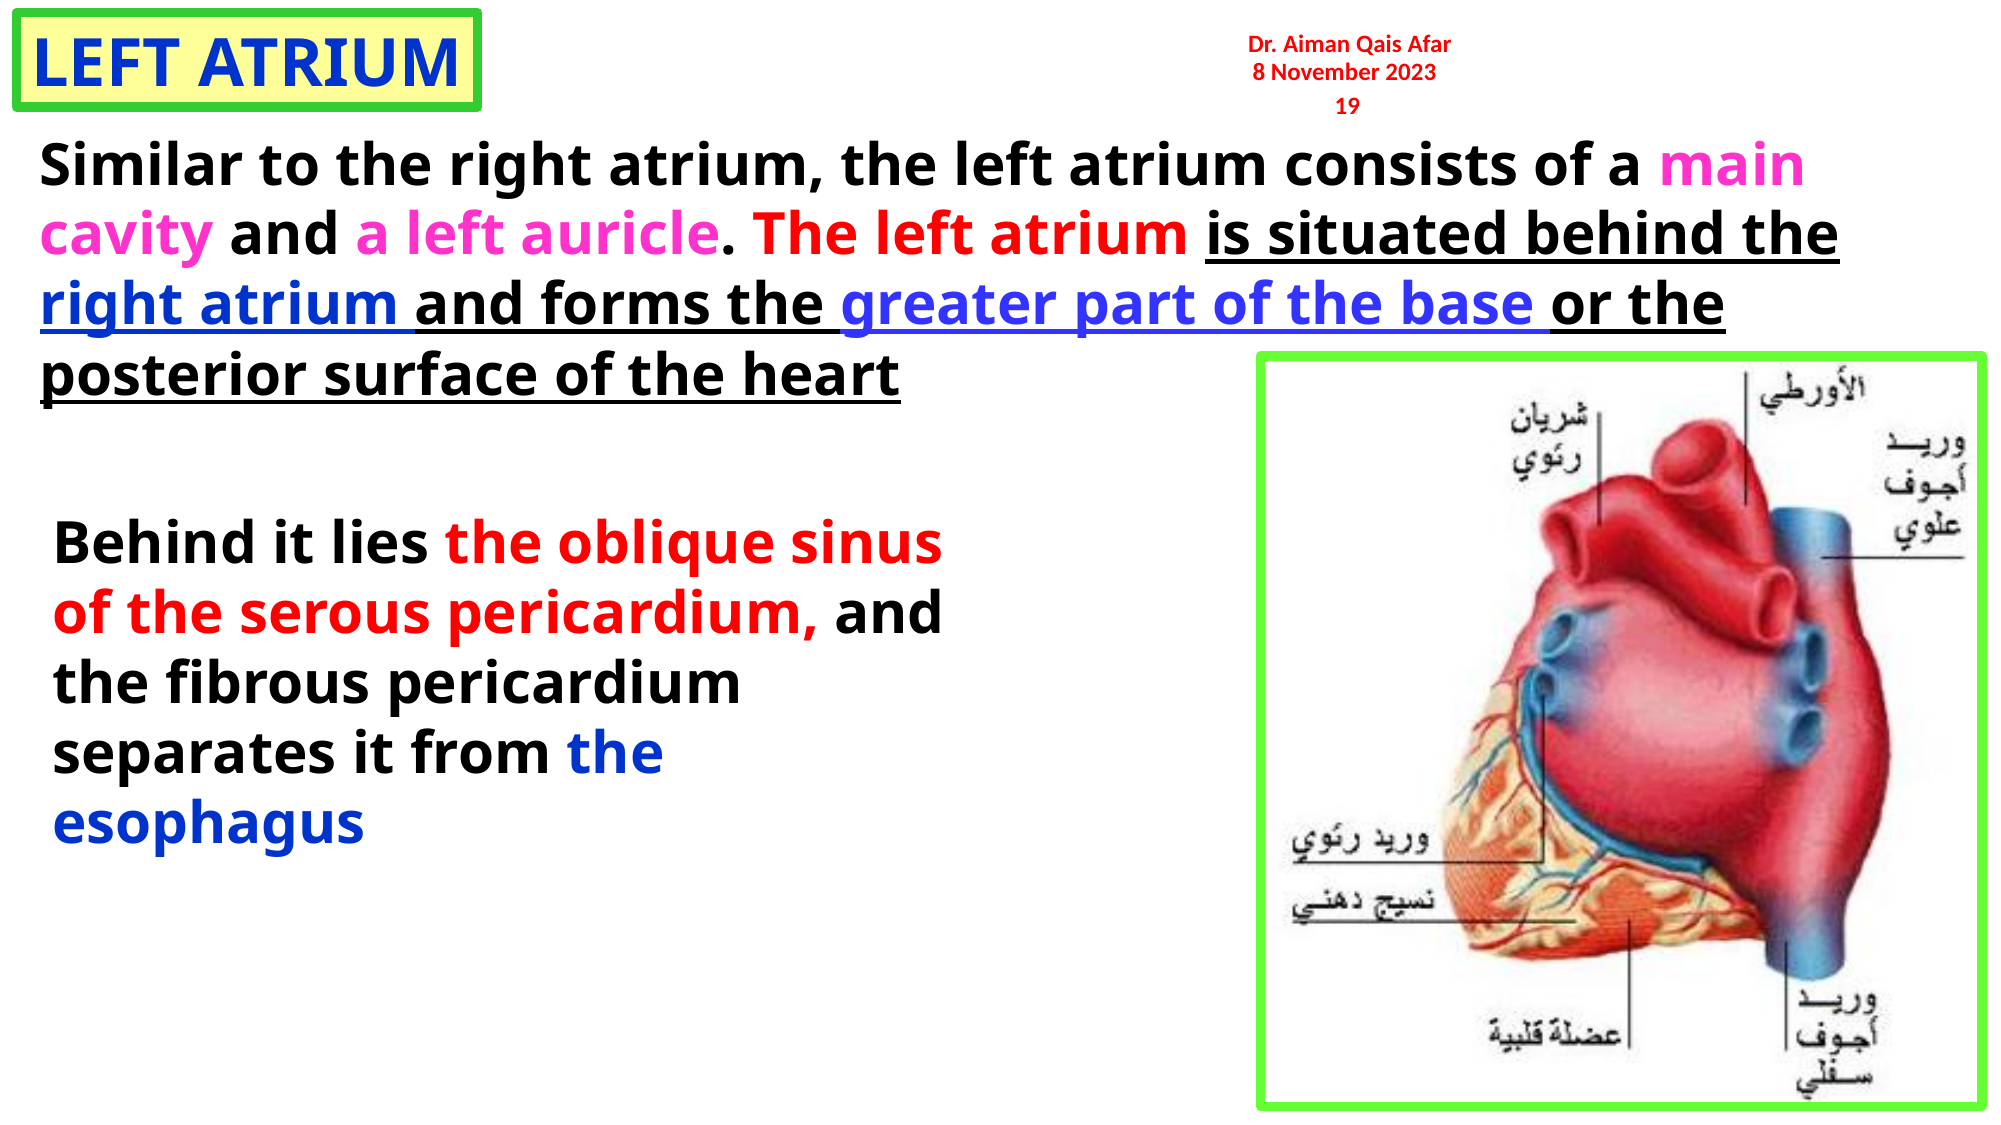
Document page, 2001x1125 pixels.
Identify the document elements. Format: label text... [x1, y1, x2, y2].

text_box Behind it lies the oblique sinus of the serous pericardium, and the fibrous pericardium separates it from the esophagus [37, 497, 1006, 863]
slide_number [1237, 73, 1588, 100]
footer Dr. Aiman Qais Afar [1112, 12, 1588, 73]
text_box LEFT ATRIUM [16, 12, 478, 108]
picture [1265, 360, 1978, 1102]
text_box Similar to the right atrium, the left atrium consists of a main cavity and a left auricle. The left atrium is situated behind the right atrium and forms the greater part of the base or the posterior surface of the heart [24, 119, 1978, 414]
slide_number 19 [1025, 75, 1375, 135]
